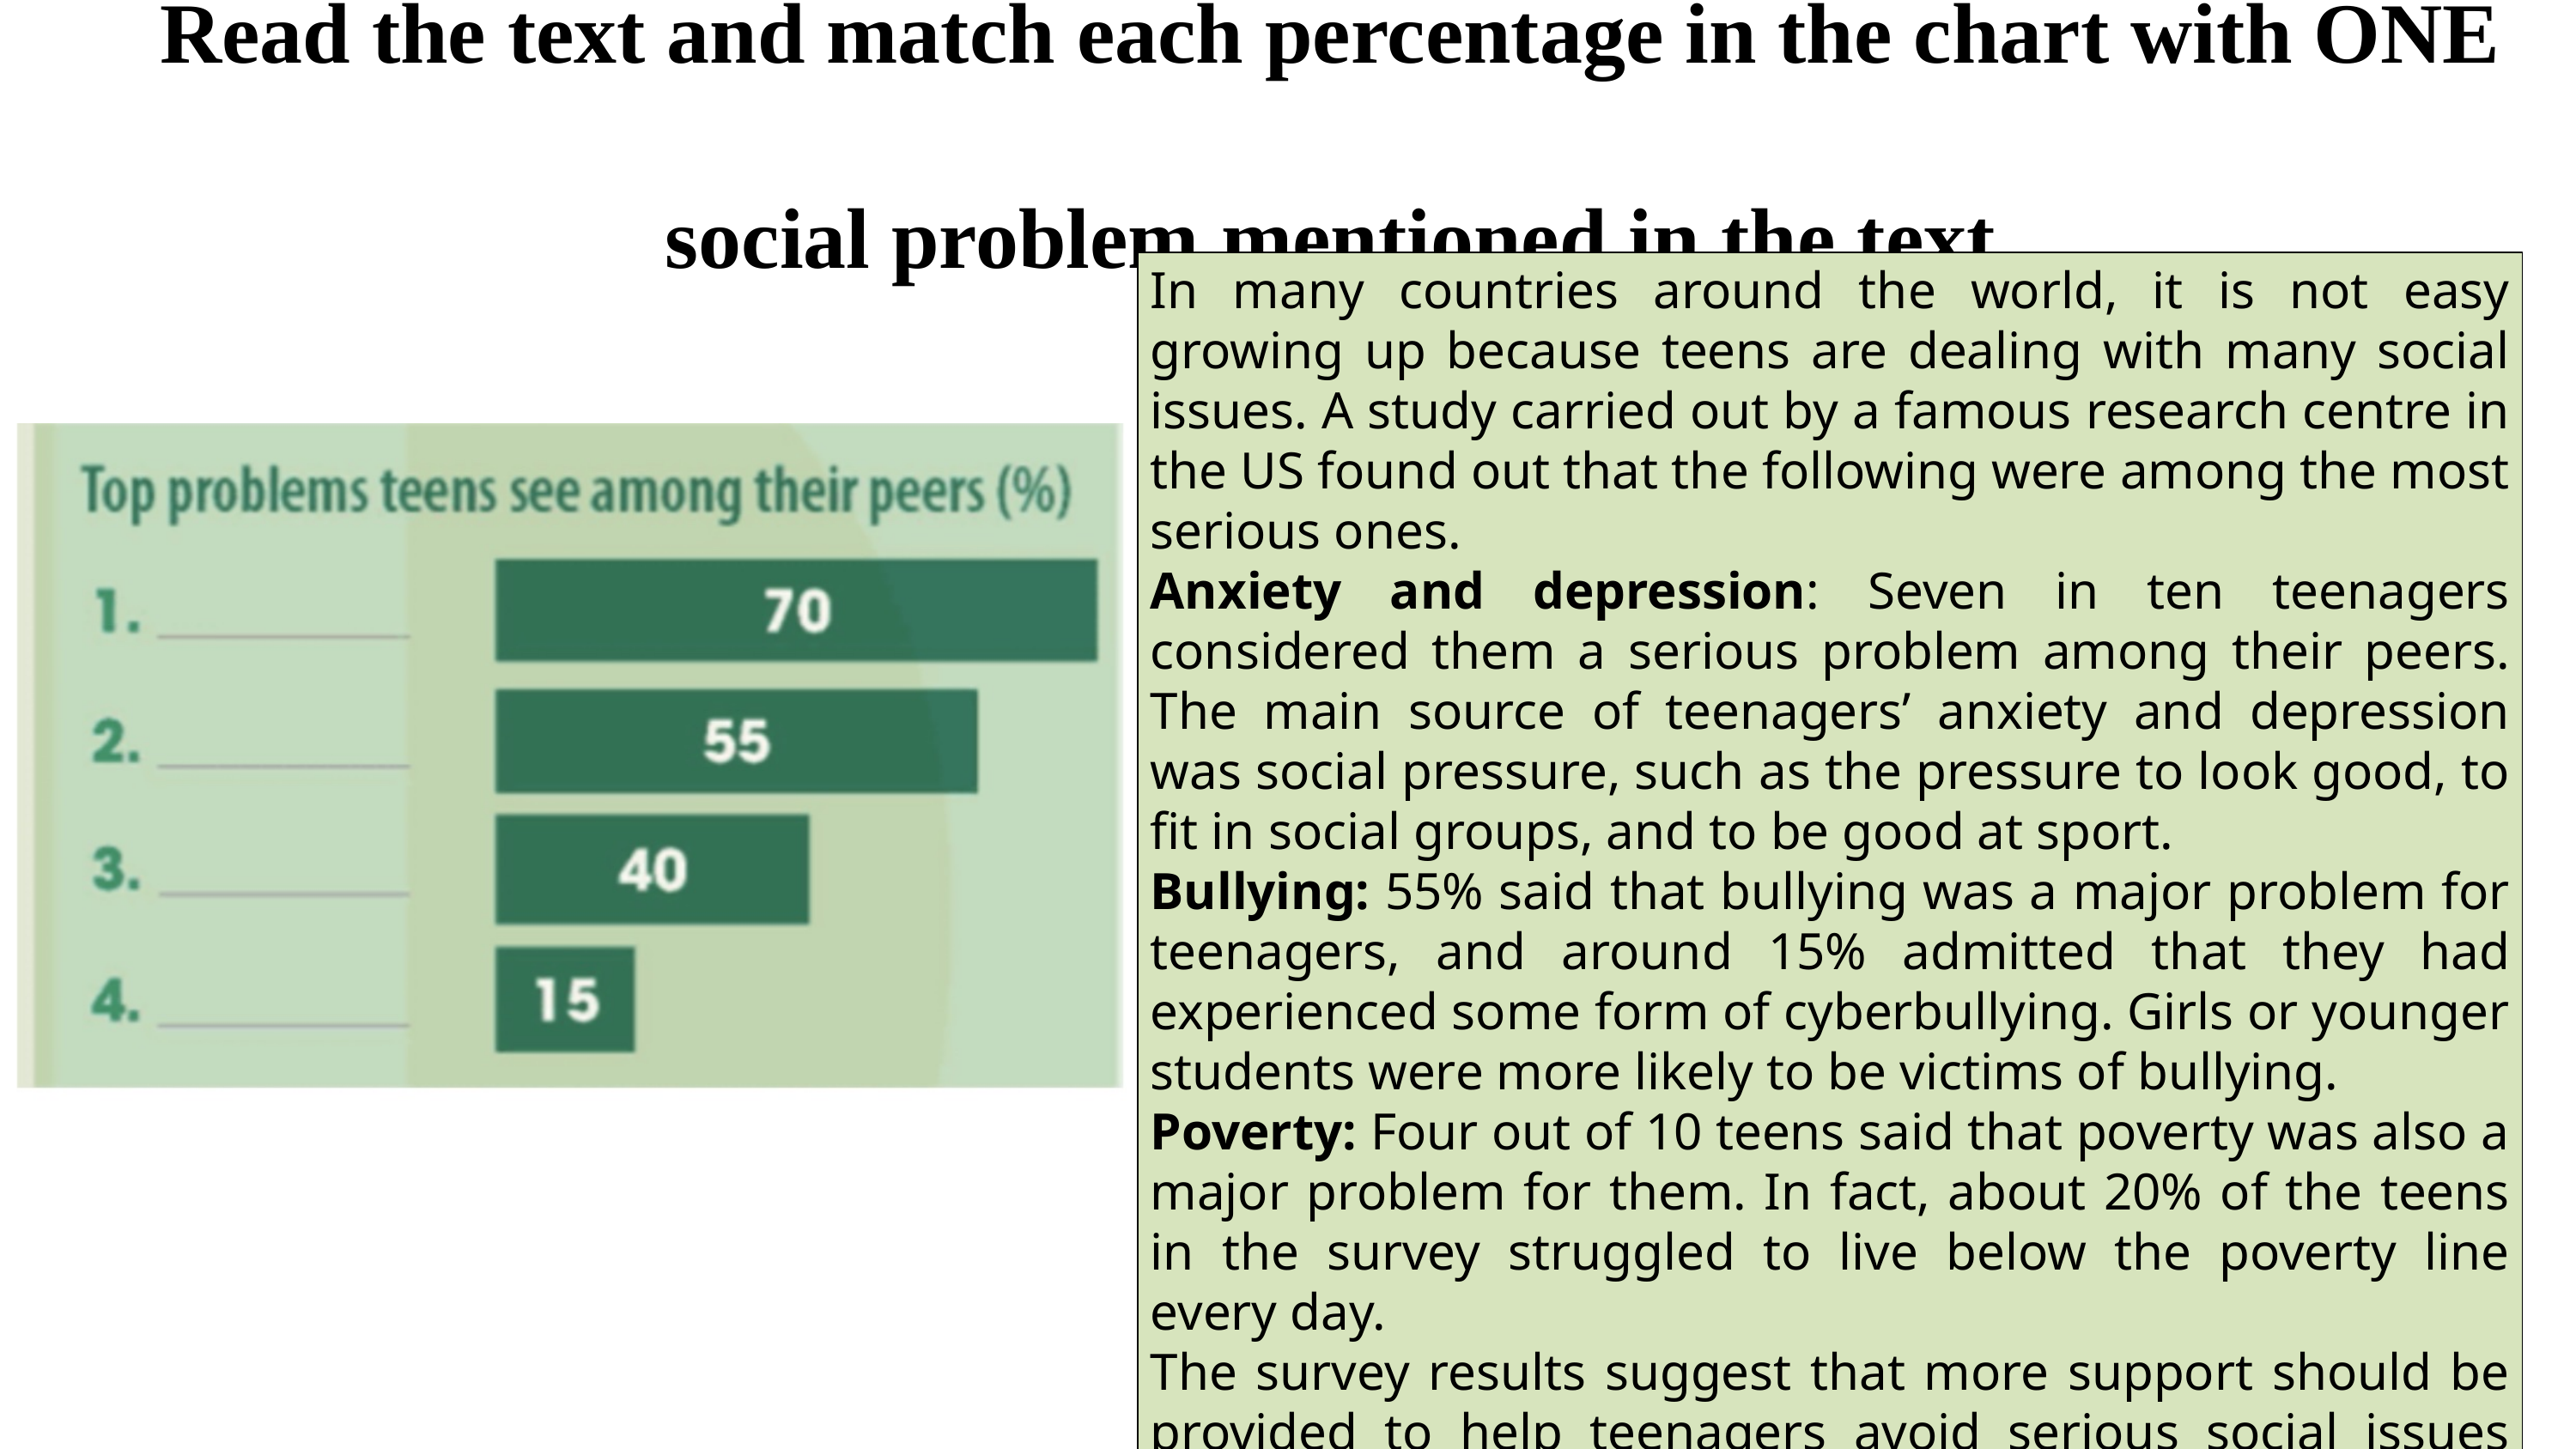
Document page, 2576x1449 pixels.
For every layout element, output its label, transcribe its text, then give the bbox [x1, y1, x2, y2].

text_box In many countries around the world, it is not easy growing up because teens are dealing with many social issues. A study carried out by a famous research centre in the US found out that the following were among the most serious ones. Anxiety and depression: Seven in ten teenagers considered them a serious problem among their peers. The main source of teenagers’ anxiety and depression was social pressure, such as the pressure to look good, to fit in social groups, and to be good at sport. Bullying: 55% said that bullying was a major problem for teenagers, and around 15% admitted that they had experienced some form of cyberbullying. Girls or younger students were more likely to be victims of bullying. Poverty: Four out of 10 teens said that poverty was also a major problem for them. In fact, about 20% of the teens in the survey struggled to live below the poverty line every day. The survey results suggest that more support should be provided to help teenagers avoid serious social issues and enjoy a happier life. [1138, 252, 2523, 1449]
title Read the text and match each percentage in the chart with ONE social problem mentioned in the text [139, 51, 2523, 212]
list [0, 423, 1218, 1111]
